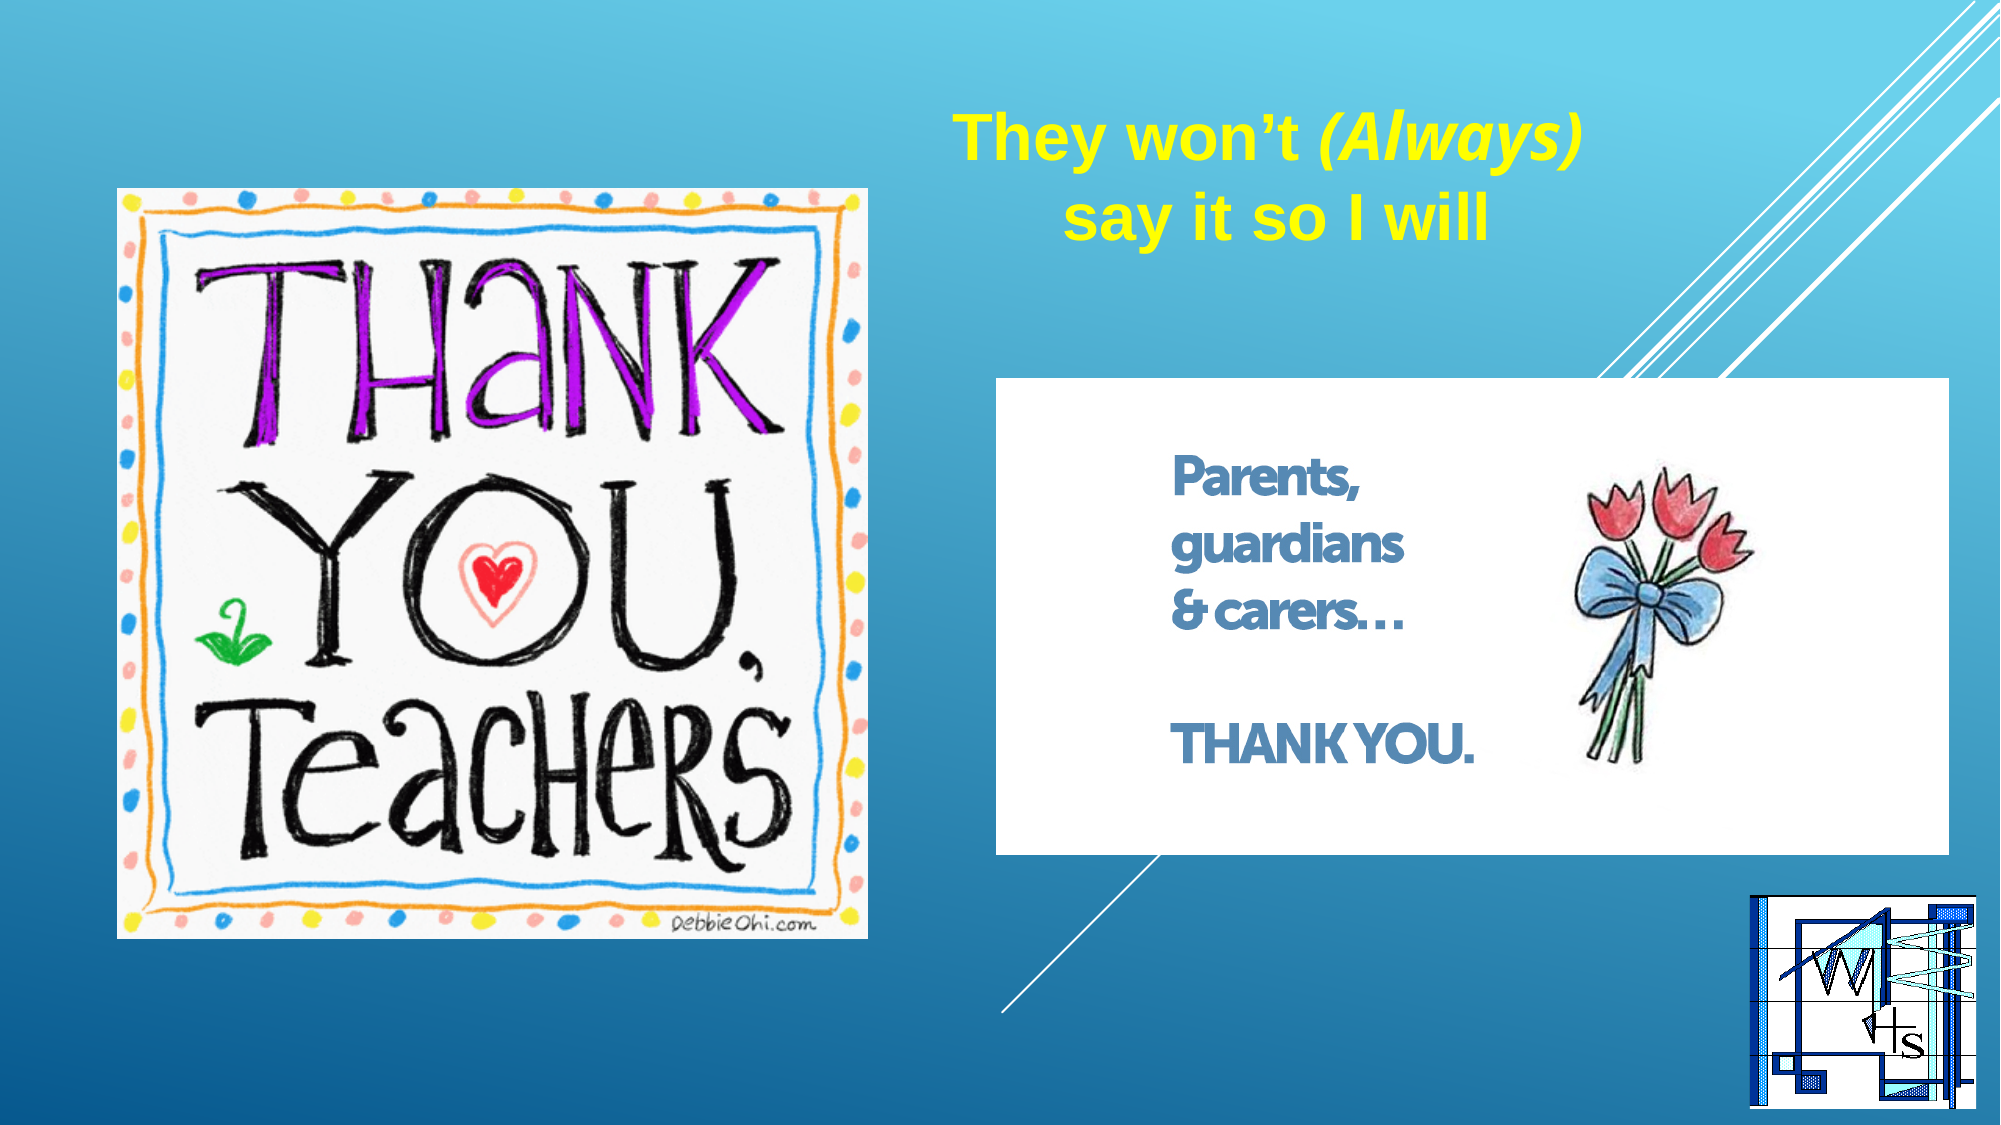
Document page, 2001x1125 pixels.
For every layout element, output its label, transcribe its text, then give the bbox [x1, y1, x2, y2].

text_box They won’t (Always) say it so I will [928, 86, 1626, 262]
picture [117, 188, 869, 939]
picture [996, 378, 1949, 855]
picture [1749, 895, 1979, 1111]
